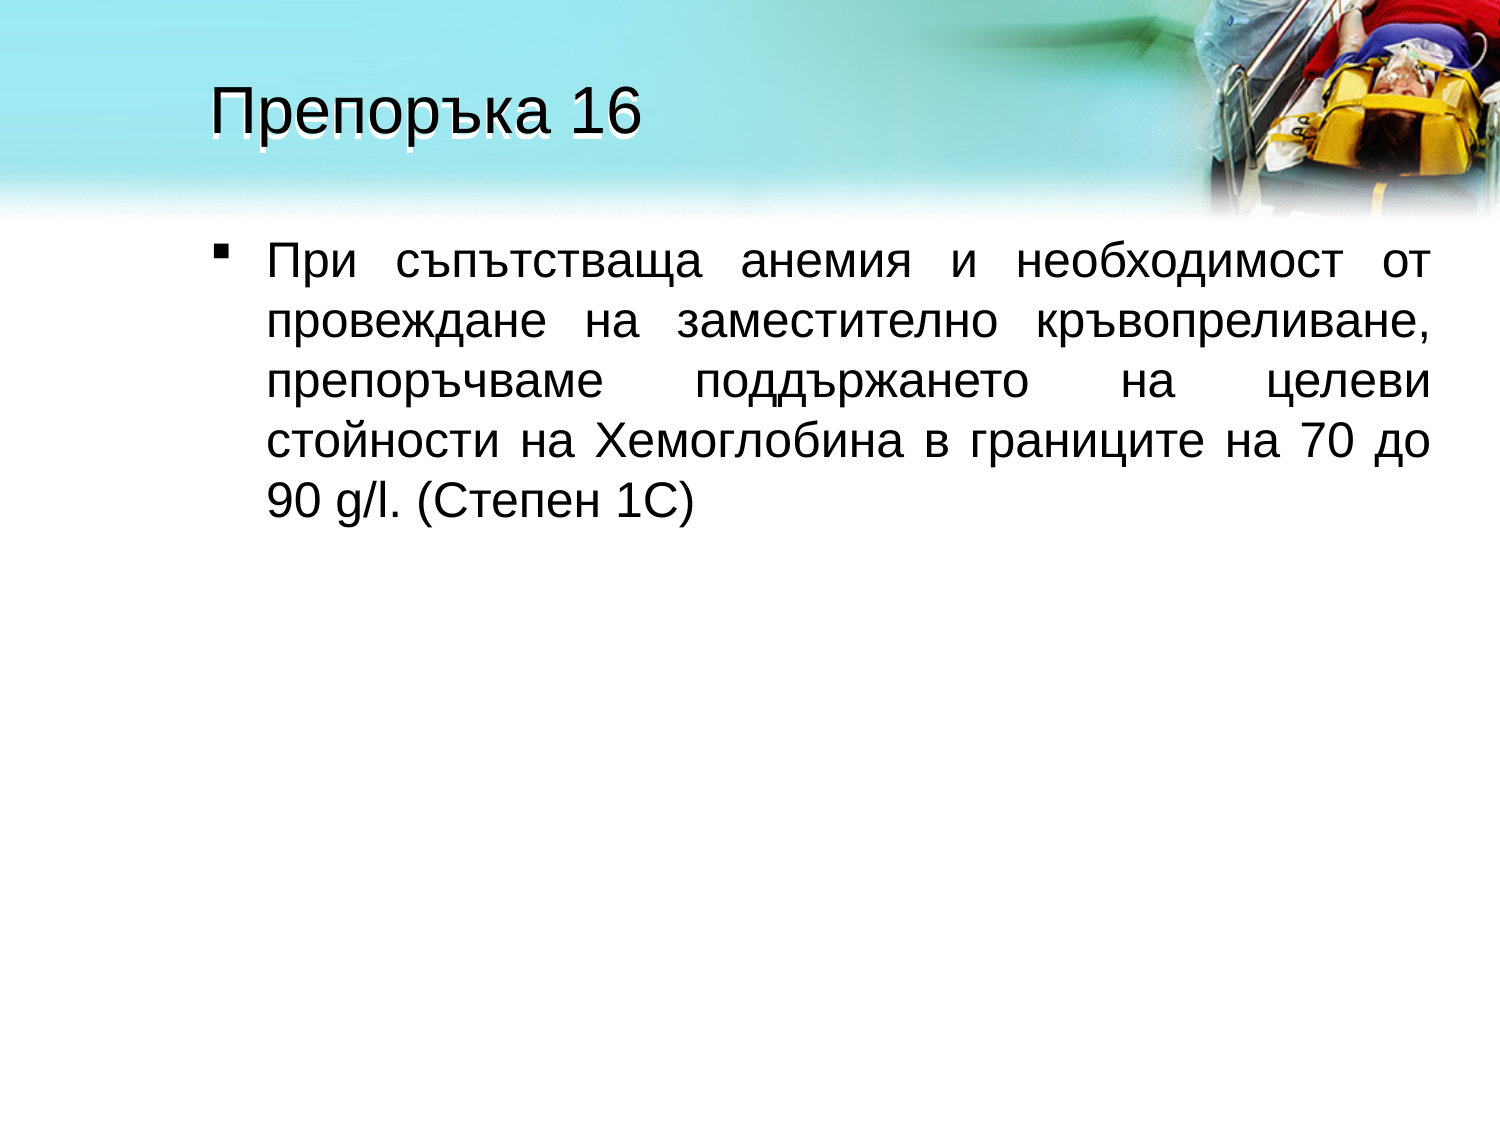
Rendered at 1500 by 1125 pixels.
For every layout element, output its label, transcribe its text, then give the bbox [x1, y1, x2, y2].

list При съпътстваща анемия и необходимост от провеждане на заместително кръвопреливане, препоръчваме поддържането на целеви стойности на Хемоглобина в границите на 70 до 90 g/l. (Степен 1С) [194, 220, 1447, 1024]
picture [0, 0, 1500, 1125]
title Препоръка 16 [194, 65, 1459, 149]
